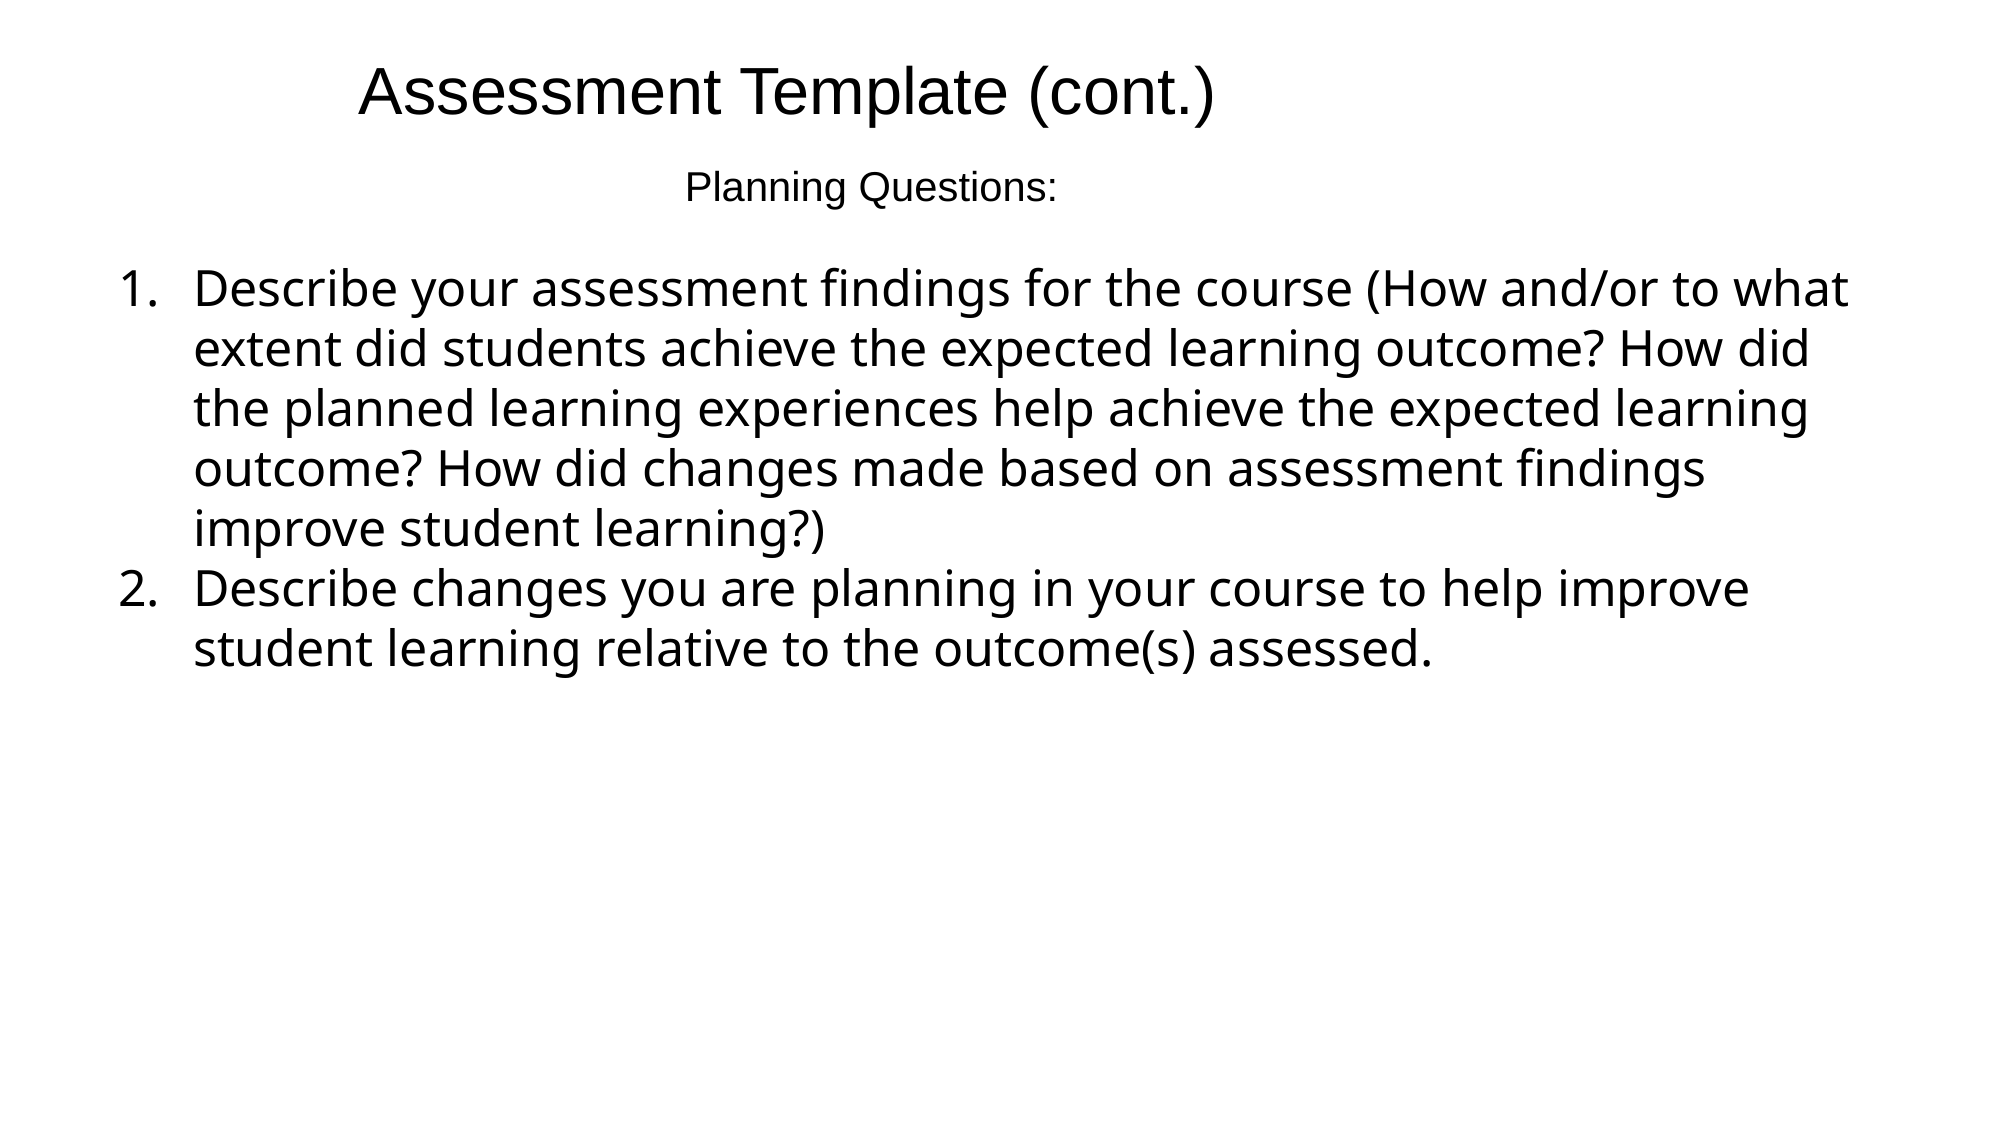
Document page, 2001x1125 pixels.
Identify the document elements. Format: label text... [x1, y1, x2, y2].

text_box Describe your assessment findings for the course (How and/or to what extent did students achieve the expected learning outcome? How did the planned learning experiences help achieve the expected learning outcome? How did changes made based on assessment findings improve student learning?) Describe changes you are planning in your course to help improve student learning relative to the outcome(s) assessed. [103, 248, 1896, 894]
text_box Assessment Template (cont.) [343, 47, 1694, 144]
text_box Planning Questions: [346, 152, 1397, 204]
